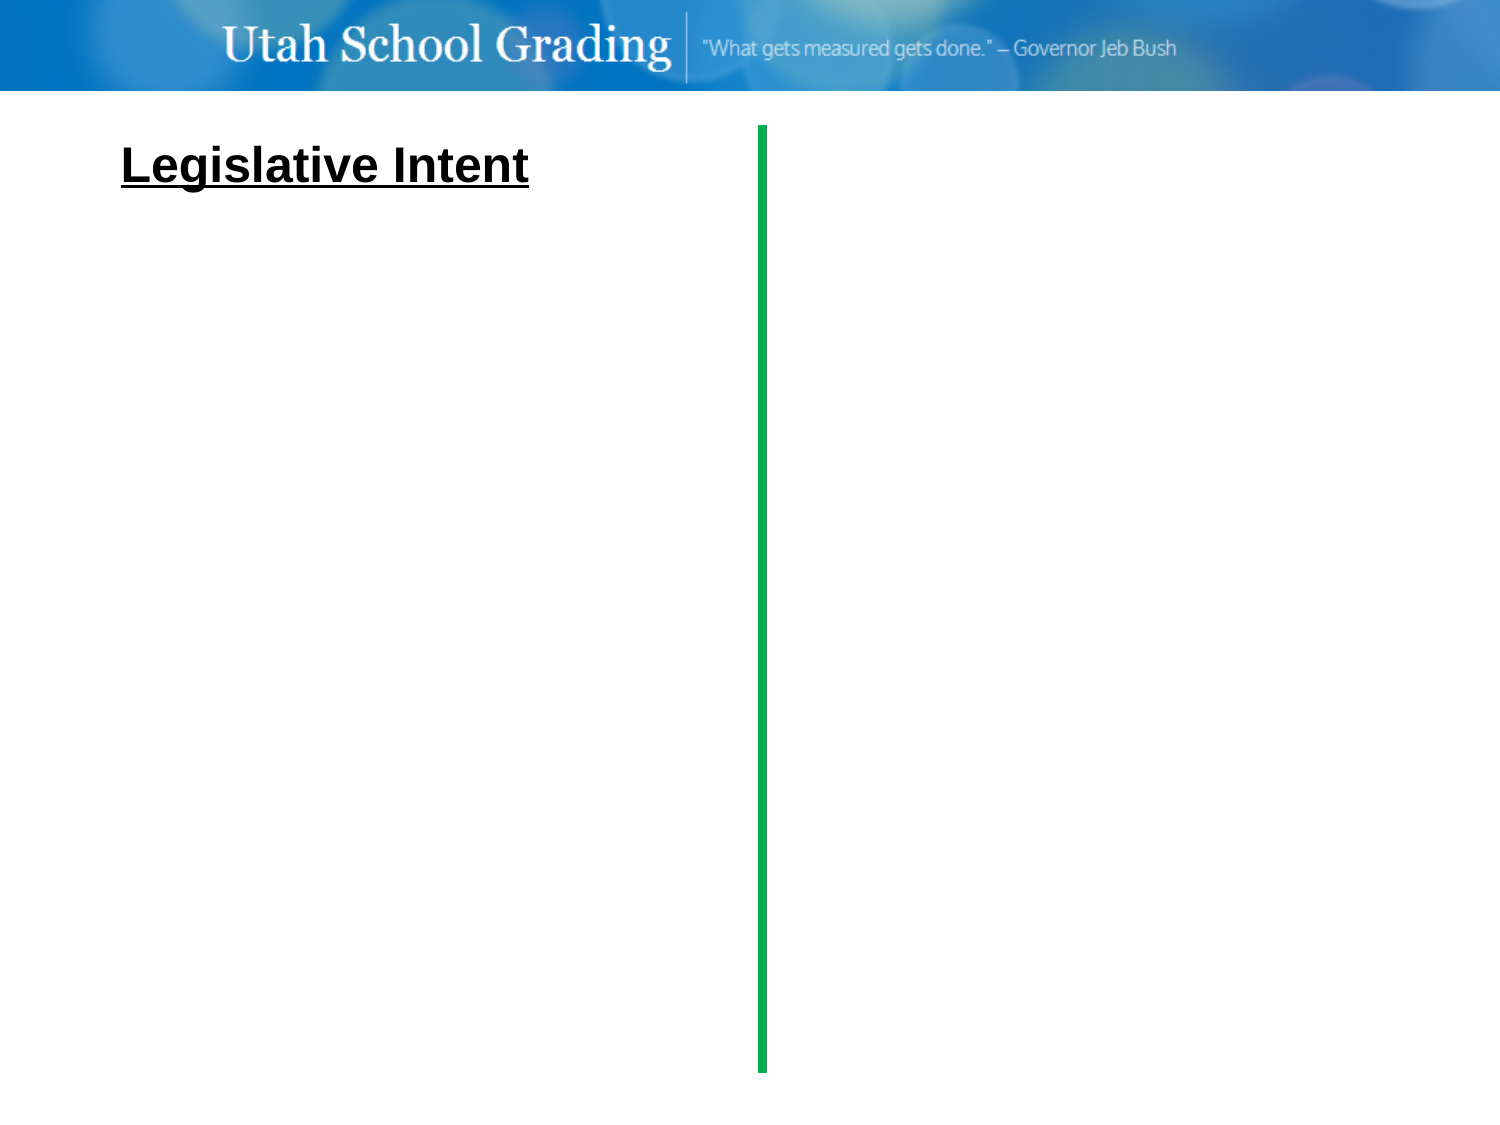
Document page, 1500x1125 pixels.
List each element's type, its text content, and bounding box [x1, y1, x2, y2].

text_box Legislative Intent [12, 124, 638, 200]
picture [0, 0, 1500, 91]
